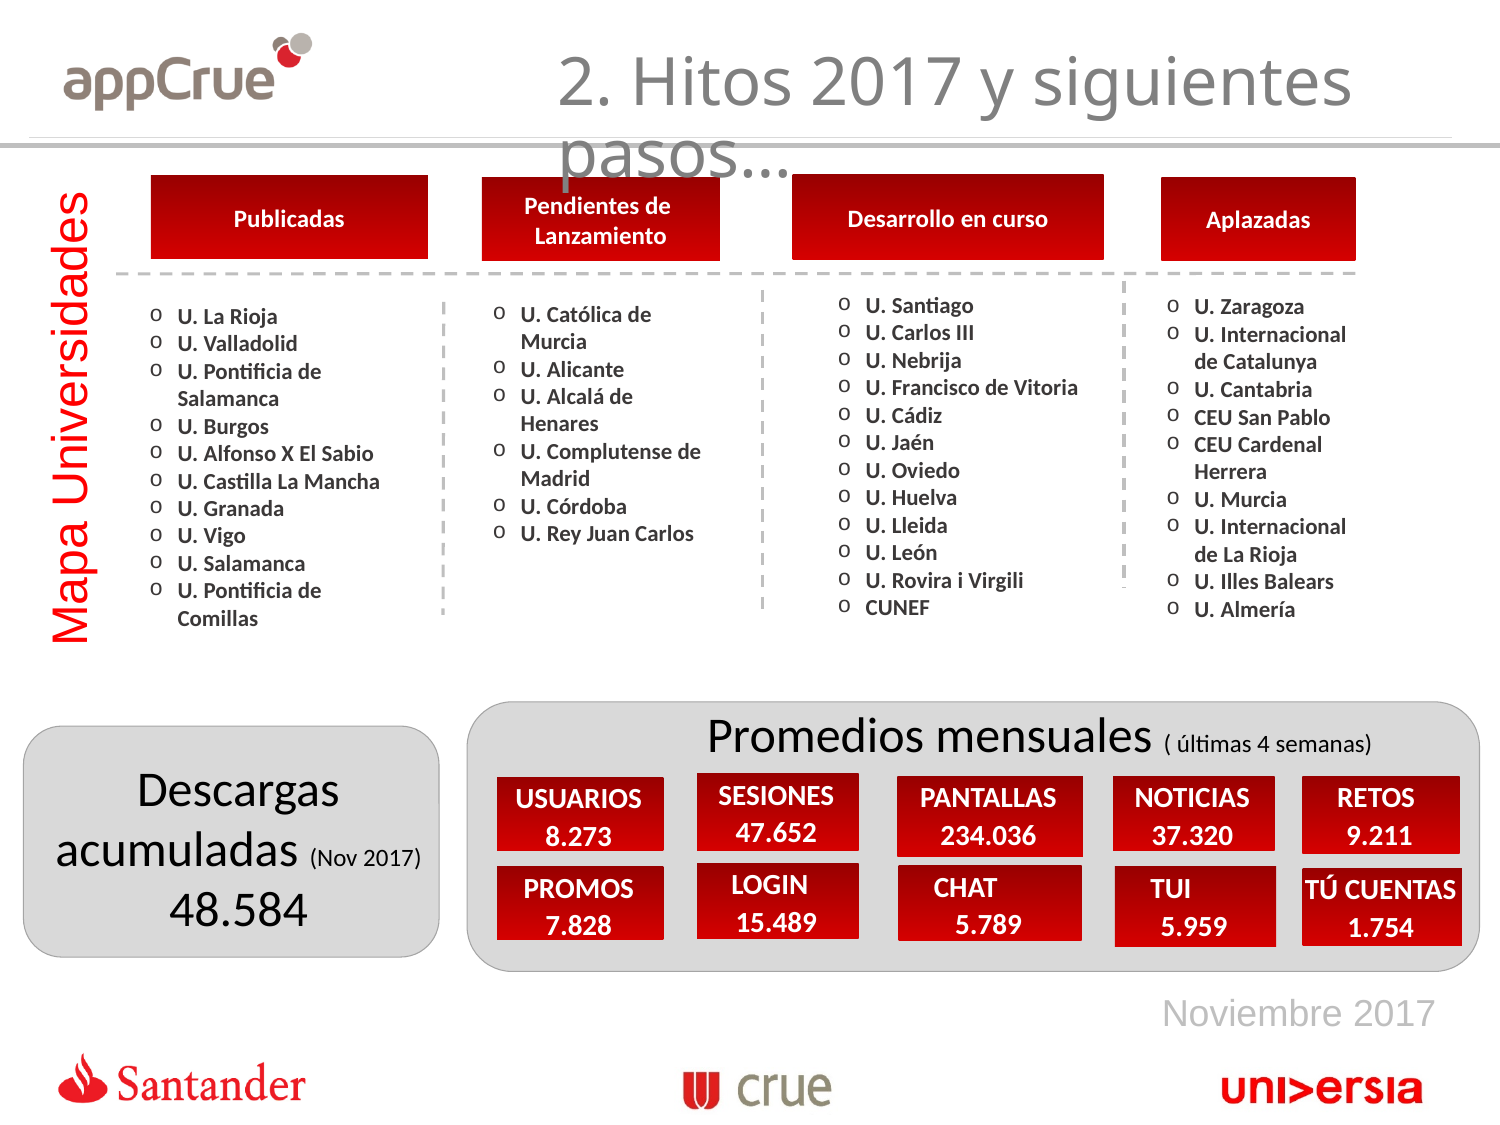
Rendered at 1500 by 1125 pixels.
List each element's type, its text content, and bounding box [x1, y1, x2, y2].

text_box [466, 701, 1481, 972]
text_box PANTALLAS 234.036 [897, 776, 1083, 857]
text_box SESIONES 47.652 [697, 773, 859, 851]
text_box LOGIN 15.489 [697, 863, 859, 939]
text_box NOTICIAS 37.320 [1113, 776, 1275, 851]
text_box Noviembre 2017 [1146, 981, 1497, 1058]
text_box PROMOS 7.828 [497, 866, 664, 940]
text_box U. La Rioja U. Valladolid U. Pontificia de Salamanca U. Burgos U. Alfonso X El Sabio U. Castilla La Mancha U. Granada U. Vigo U. Salamanca U. Pontificia de Comillas [134, 294, 418, 666]
text_box Pendientes de Lanzamiento [481, 177, 721, 262]
text_box Publicadas [150, 175, 429, 260]
picture [1210, 1067, 1435, 1115]
text_box CHAT 5.789 [898, 865, 1082, 941]
text_box RETOS 9.211 [1302, 776, 1460, 854]
text_box U. Católica de Murcia U. Alicante U. Alcalá de Henares U. Complutense de Madrid U. Córdoba U. Rey Juan Carlos [477, 291, 720, 664]
text_box U. Santiago U. Carlos III U. Nebrija U. Francisco de Vitoria U. Cádiz U. Jaén U. Oviedo U. Huelva U. Lleida U. León U. Rovira i Virgili CUNEF [822, 283, 1110, 695]
text_box Mapa Universidades [21, 134, 225, 655]
text_box Aplazadas [1160, 176, 1356, 261]
text_box TUI 5.959 [1114, 866, 1277, 947]
text_box Descargas acumuladas (Nov 2017) 48.584 [36, 748, 441, 944]
text_box U. Zaragoza U. Internacional de Catalunya U. Cantabria CEU San Pablo CEU Cardenal Herrera U. Murcia U. Internacional de La Rioja U. Illes Balears U. Almería [1151, 284, 1364, 695]
picture [55, 28, 315, 119]
text_box 2. Hitos 2017 y siguientes pasos… [542, 40, 1480, 141]
text_box Desarrollo en curso [791, 174, 1105, 260]
text_box USUARIOS 8.273 [497, 777, 664, 851]
picture [55, 1048, 307, 1107]
text_box TÚ CUENTAS 1.754 [1302, 868, 1462, 946]
text_box [22, 725, 436, 958]
picture [674, 1067, 857, 1115]
text_box Promedios mensuales ( últimas 4 semanas) [692, 695, 1388, 771]
